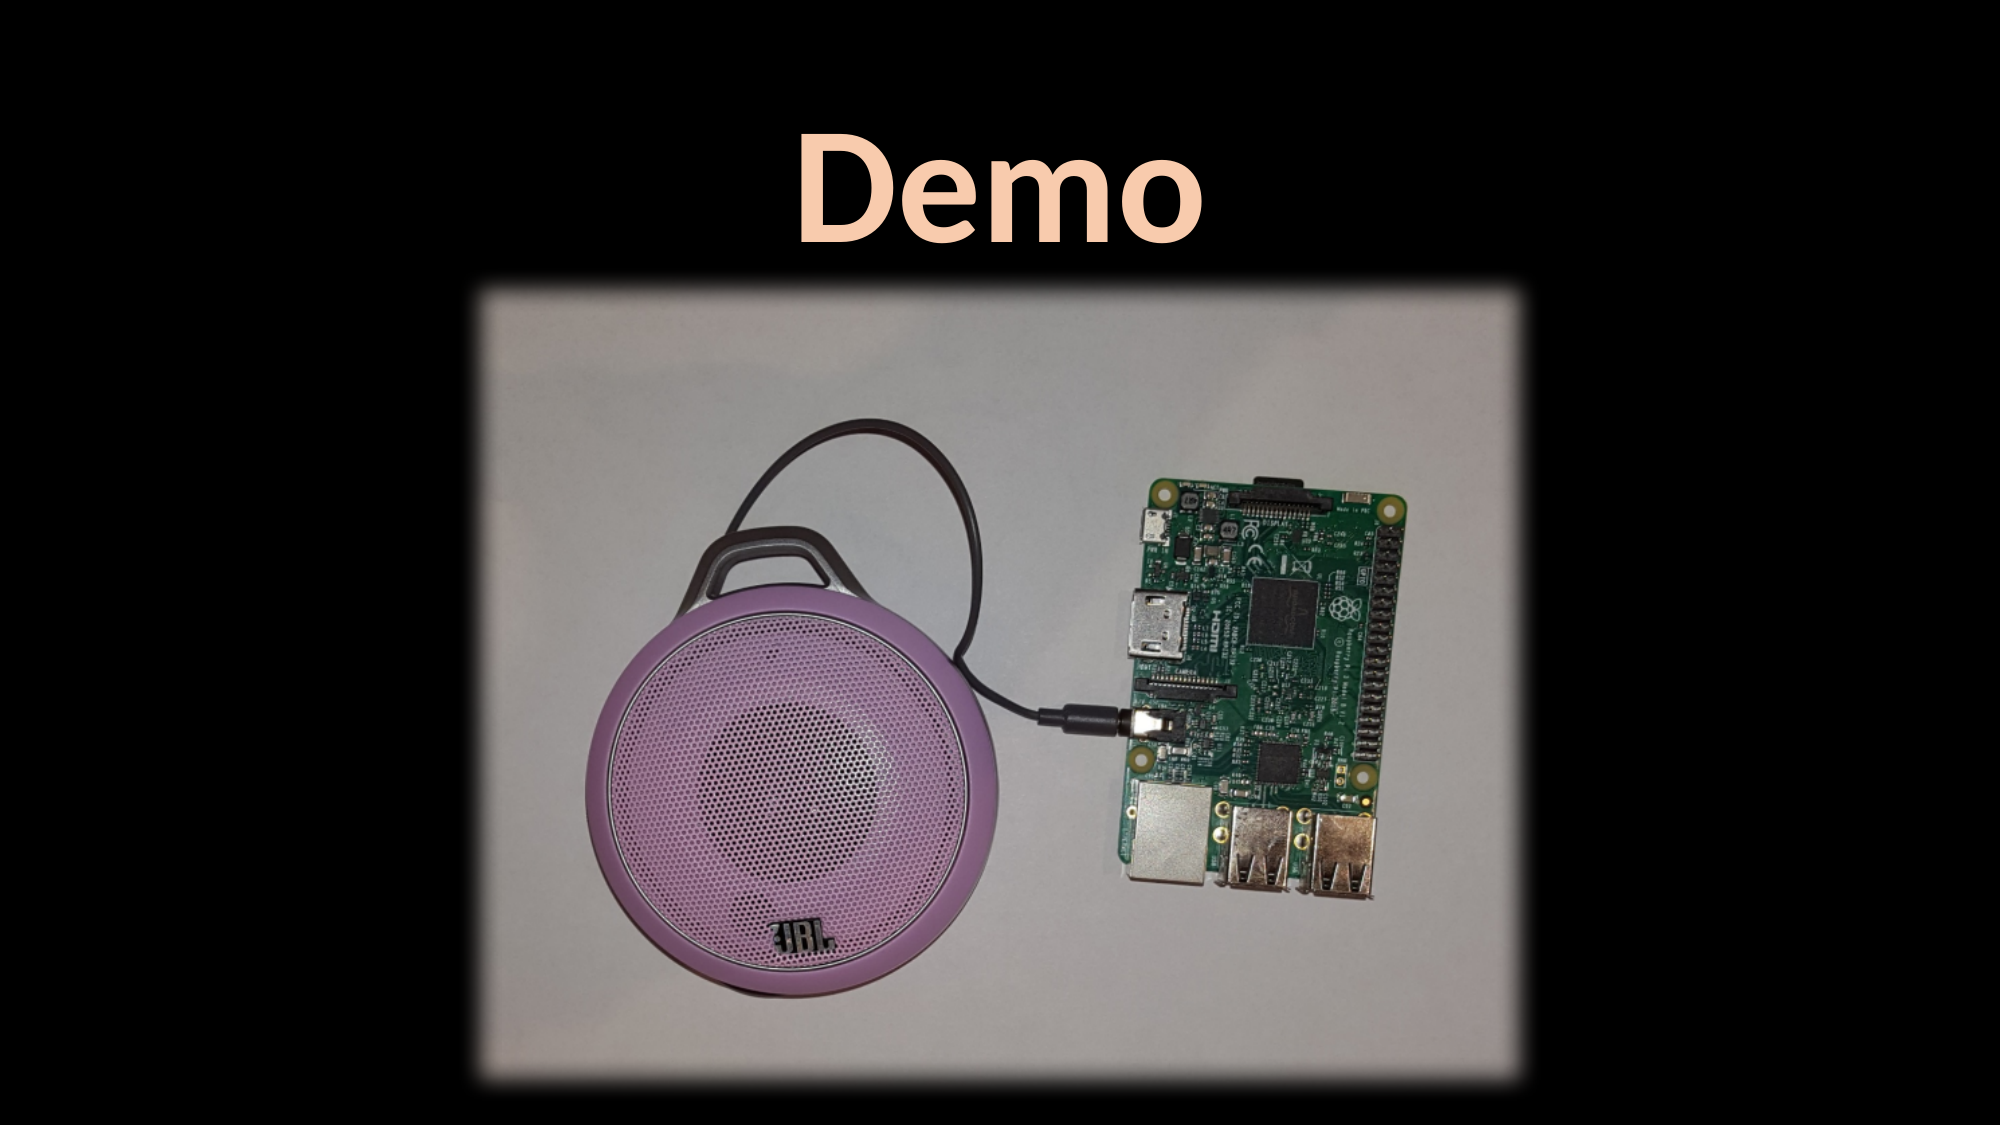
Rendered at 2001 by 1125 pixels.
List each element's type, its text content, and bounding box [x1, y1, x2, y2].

text_box Demo [777, 68, 1223, 267]
picture [459, 267, 1541, 1100]
